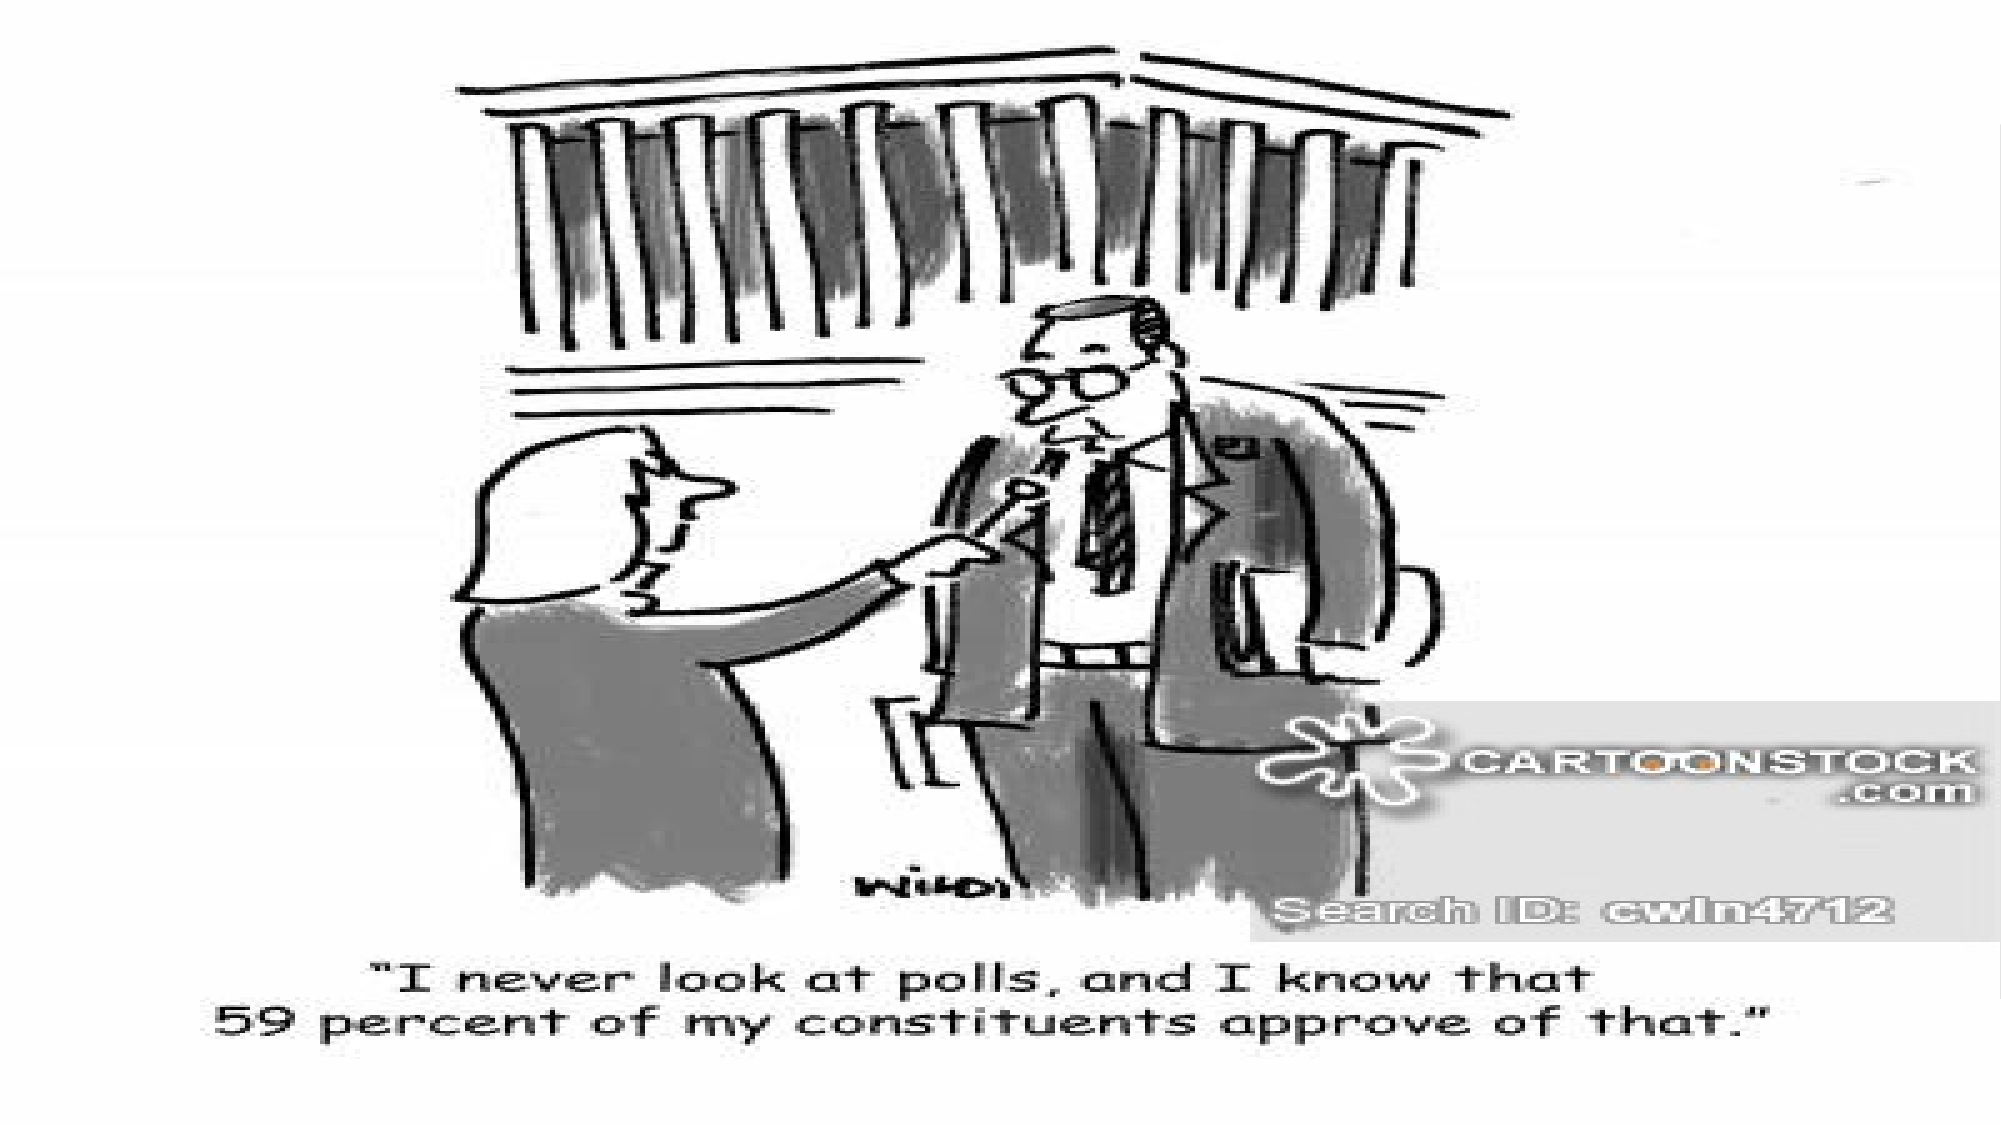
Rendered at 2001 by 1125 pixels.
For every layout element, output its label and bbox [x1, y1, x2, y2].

list [0, 0, 2000, 1125]
